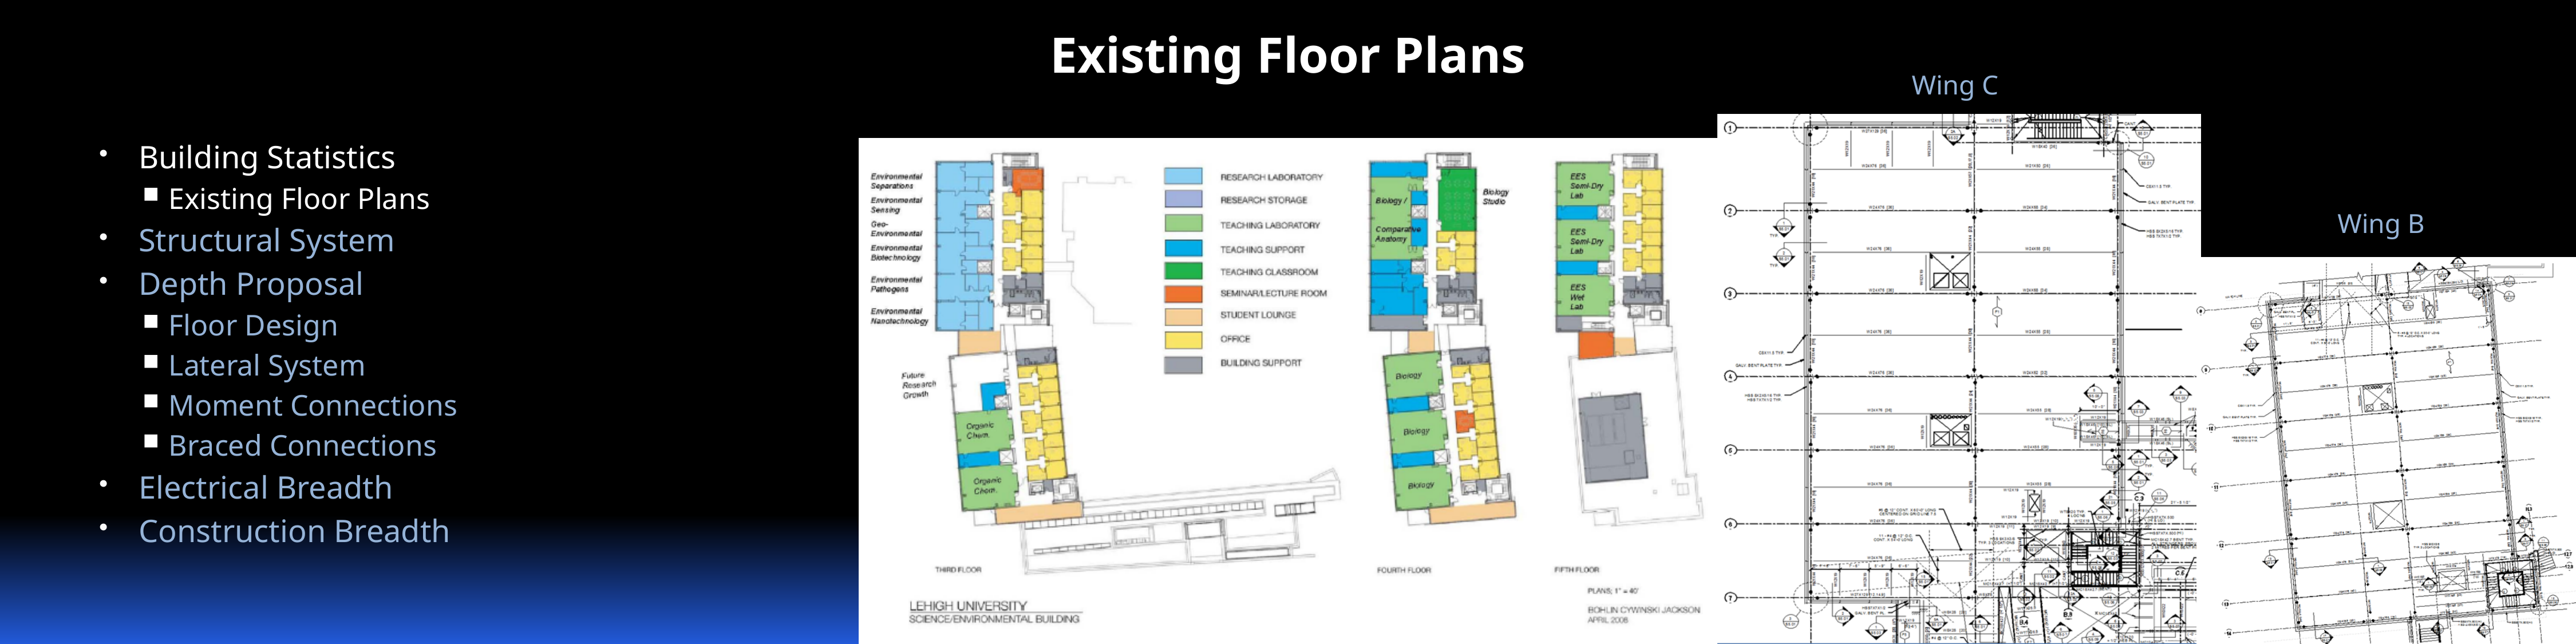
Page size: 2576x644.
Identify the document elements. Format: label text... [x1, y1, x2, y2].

picture [858, 114, 2576, 644]
text_box Wing B [2329, 203, 2433, 243]
list Building Statistics Existing Floor Plans Structural System Depth Proposal Floor Design Lateral System Moment Connections Braced Connections Electrical Breadth Construction Breadth [78, 133, 766, 644]
text_box Wing C [1903, 64, 2007, 105]
title Existing Floor Plans [129, 0, 2447, 108]
